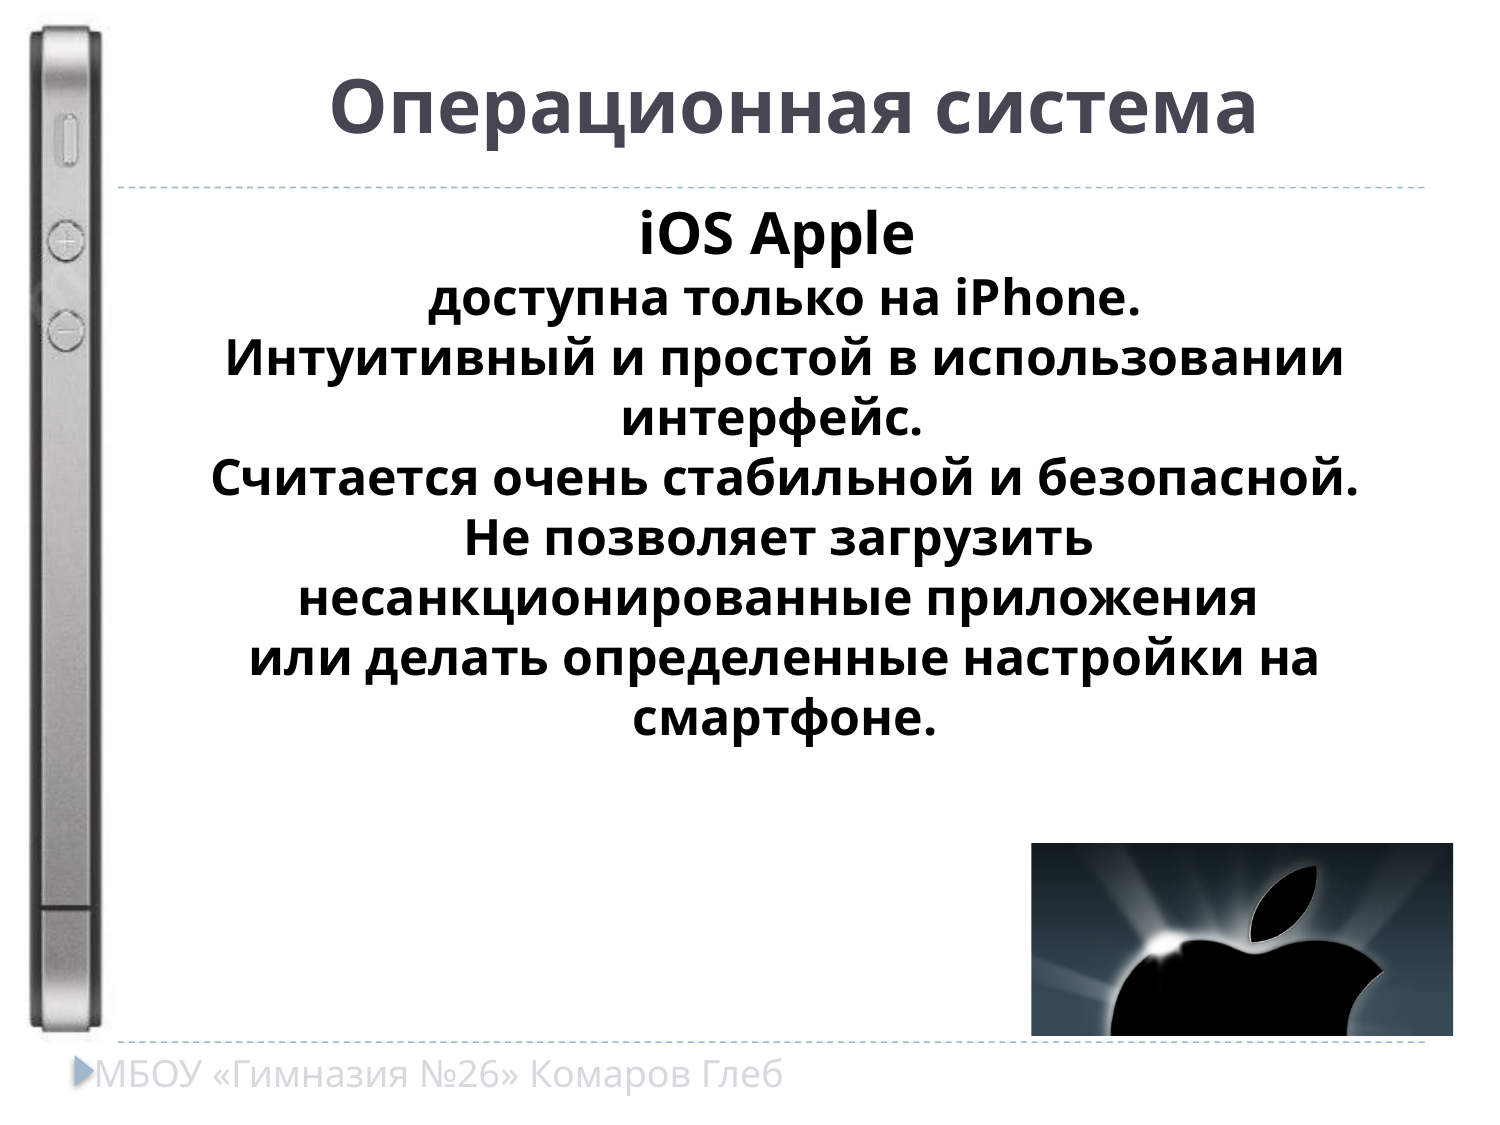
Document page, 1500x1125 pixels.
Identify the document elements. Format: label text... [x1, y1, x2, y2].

picture [1030, 843, 1454, 1036]
picture [23, 0, 116, 1044]
text_box МБОУ «Гимназия №26» Комаров Глеб [78, 1042, 799, 1103]
title Операционная система [152, 0, 1437, 163]
text_box iOS Apple доступна только на iPhone. Интуитивный и простой в использовании интерфейс. Считается очень стабильной и безопасной. Не позволяет загрузить несанкционированные приложения или делать определенные настройки на смартфоне. [128, 188, 1442, 754]
